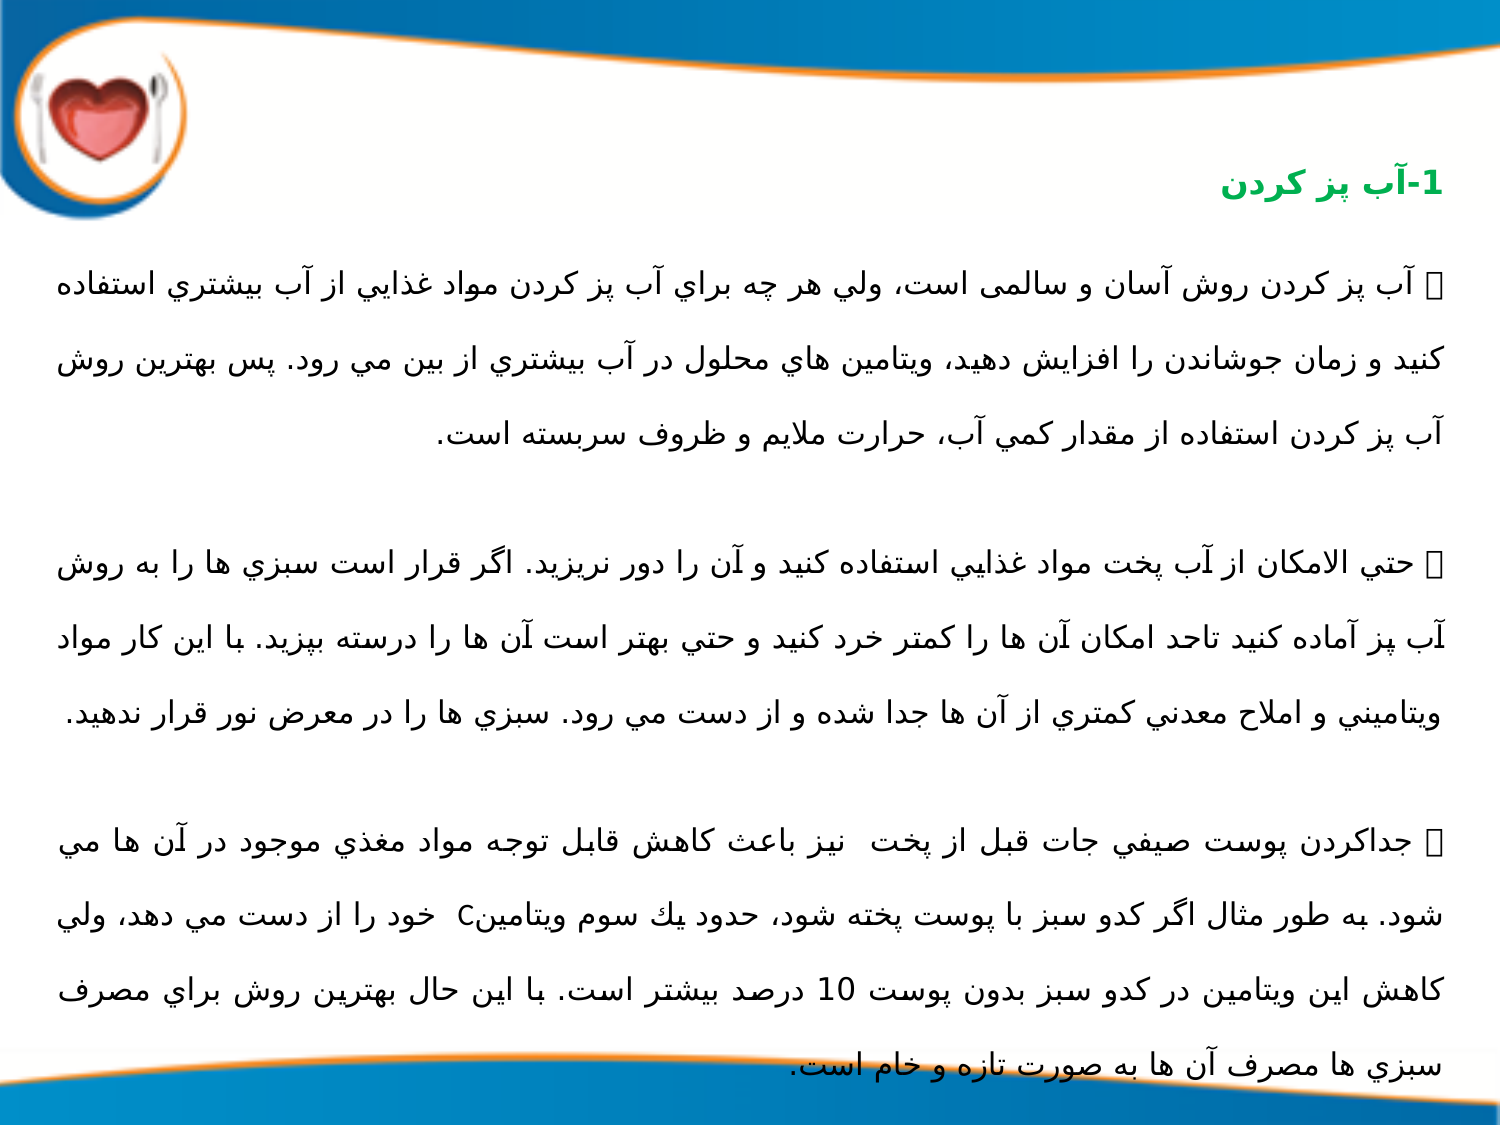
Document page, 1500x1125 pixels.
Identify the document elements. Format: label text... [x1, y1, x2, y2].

picture [0, 0, 1500, 1125]
text_box 1-آب پز كردن  آب پز کردن روش آسان و سالمی است، ولي هر چه براي آب پز كردن مواد غذايي از آب بيشتري استفاده كنيد و زمان جوشاندن را افزايش دهيد، ويتامين هاي محلول در آب بيشتري از بين مي رود. پس بهترين روش آب پز كردن استفاده از مقدار كمي آب، حرارت ملايم و ظروف سربسته است.  حتي الامكان از آب پخت مواد غذايي استفاده كنيد و آن را دور نريزيد. اگر قرار است سبزي ها را به روش آب پز آماده كنيد تاحد امكان آن ها را كمتر خرد كنيد و حتي بهتر است آن ها را درسته بپزيد. با اين كار مواد ويتاميني و املاح معدني كمتري از آن ها جدا شده و از دست مي رود. سبزي ها را در معرض نور قرار ندهيد.  جداكردن پوست صيفي جات قبل از پخت نيز باعث كاهش قابل توجه مواد مغذي موجود در آن ها مي شود. به طور مثال اگر كدو سبز با پوست پخته شود، حدود يك سوم ویتامینC خود را از دست مي دهد، ولي كاهش اين ويتامين در كدو سبز بدون پوست 10 درصد بيشتر است. با اين حال بهترين روش براي مصرف سبزي ها مصرف آن ها به صورت تازه و خام است. [41, 113, 1459, 1090]
